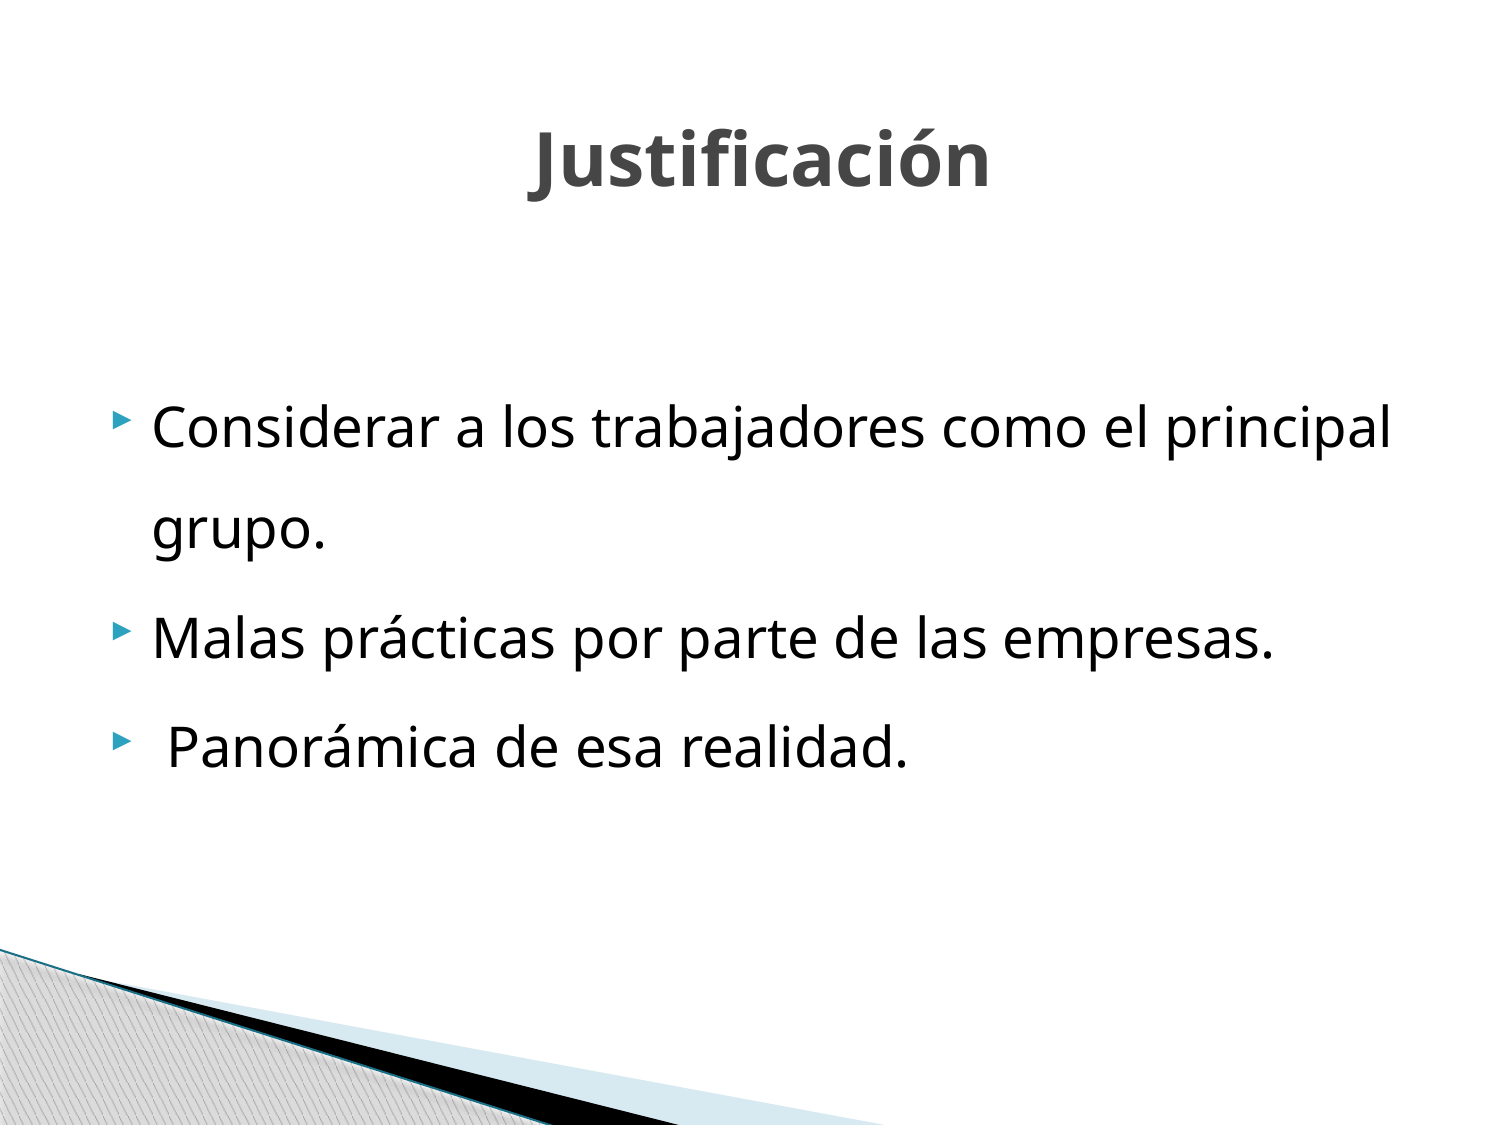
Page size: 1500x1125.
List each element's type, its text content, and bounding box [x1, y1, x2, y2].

list Considerar a los trabajadores como el principal grupo. Malas prácticas por parte de las empresas. Panorámica de esa realidad. [76, 349, 1427, 929]
title Justificación [88, 90, 1439, 327]
